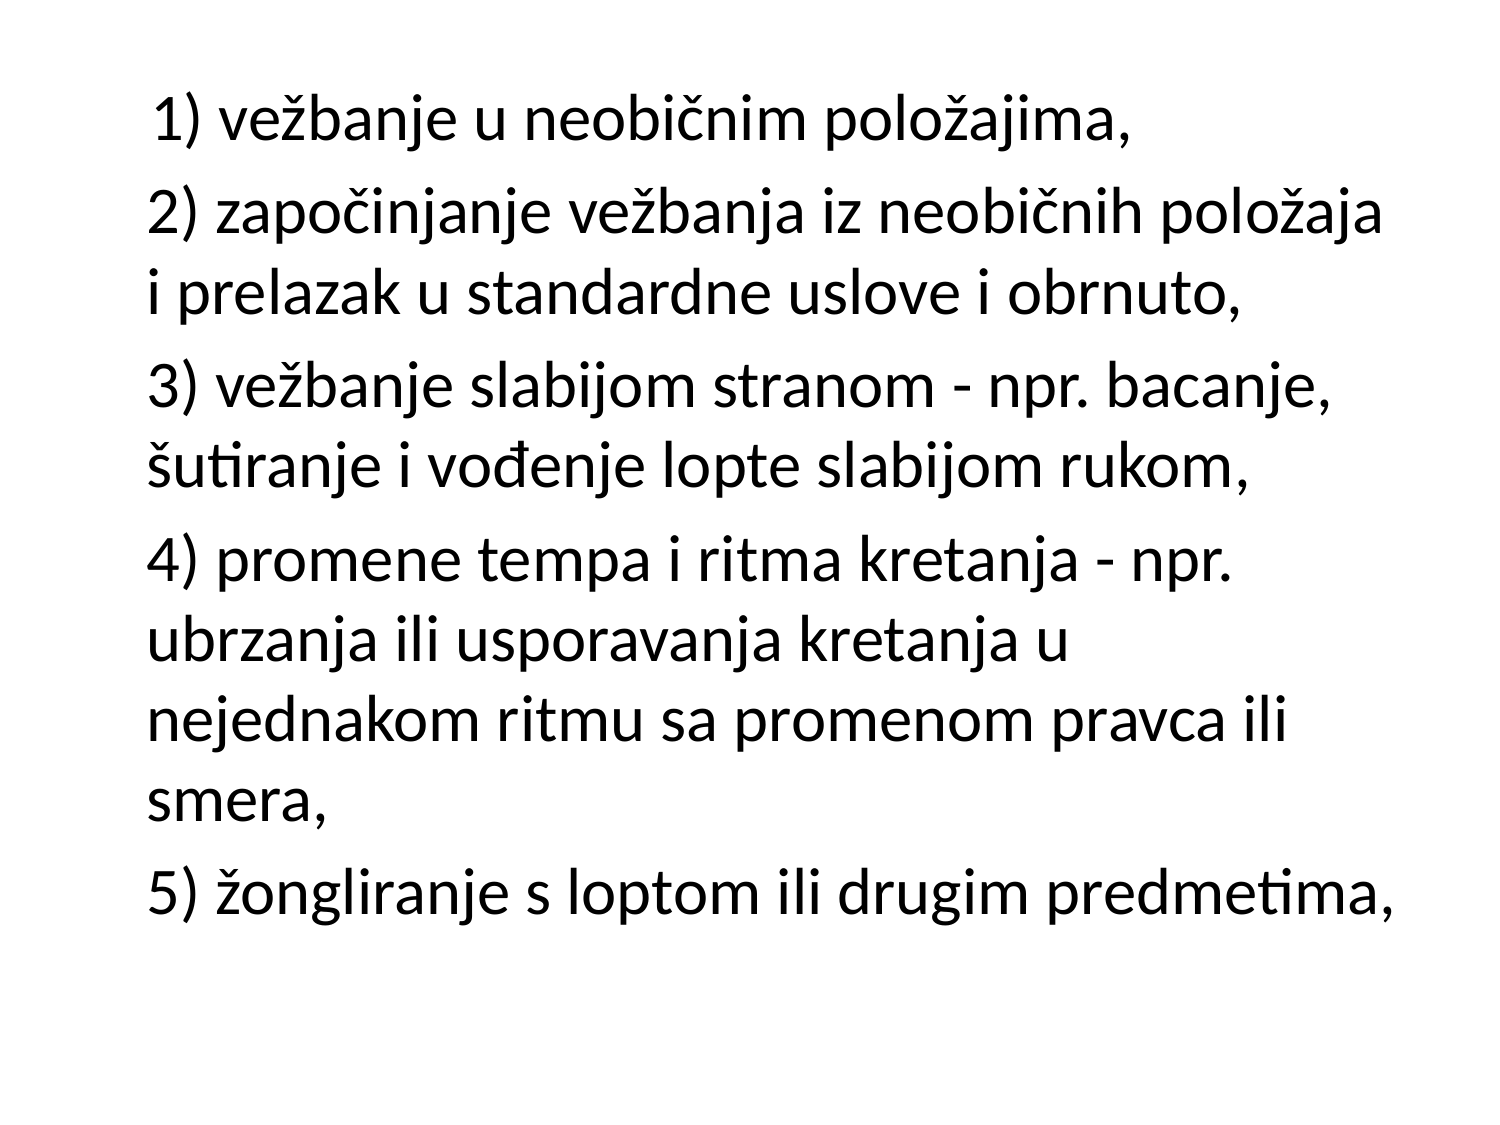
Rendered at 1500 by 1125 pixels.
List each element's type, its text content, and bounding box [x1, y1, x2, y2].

list 1) vežbanje u neobičnim položajima, 2) započinjanje vežbanja iz neobičnih položaja i prelazak u standardne uslove i obrnuto, 3) vežbanje slabijom stranom - npr. bacanje, šutiranje i vođenje lopte slabijom rukom, 4) promene tempa i ritma kretanja - npr. ubrzanja ili usporavanja kretanja u nejednakom ritmu sa promenom pravca ili smera, 5) žongliranje s loptom ili drugim predmetima, [74, 66, 1426, 1006]
